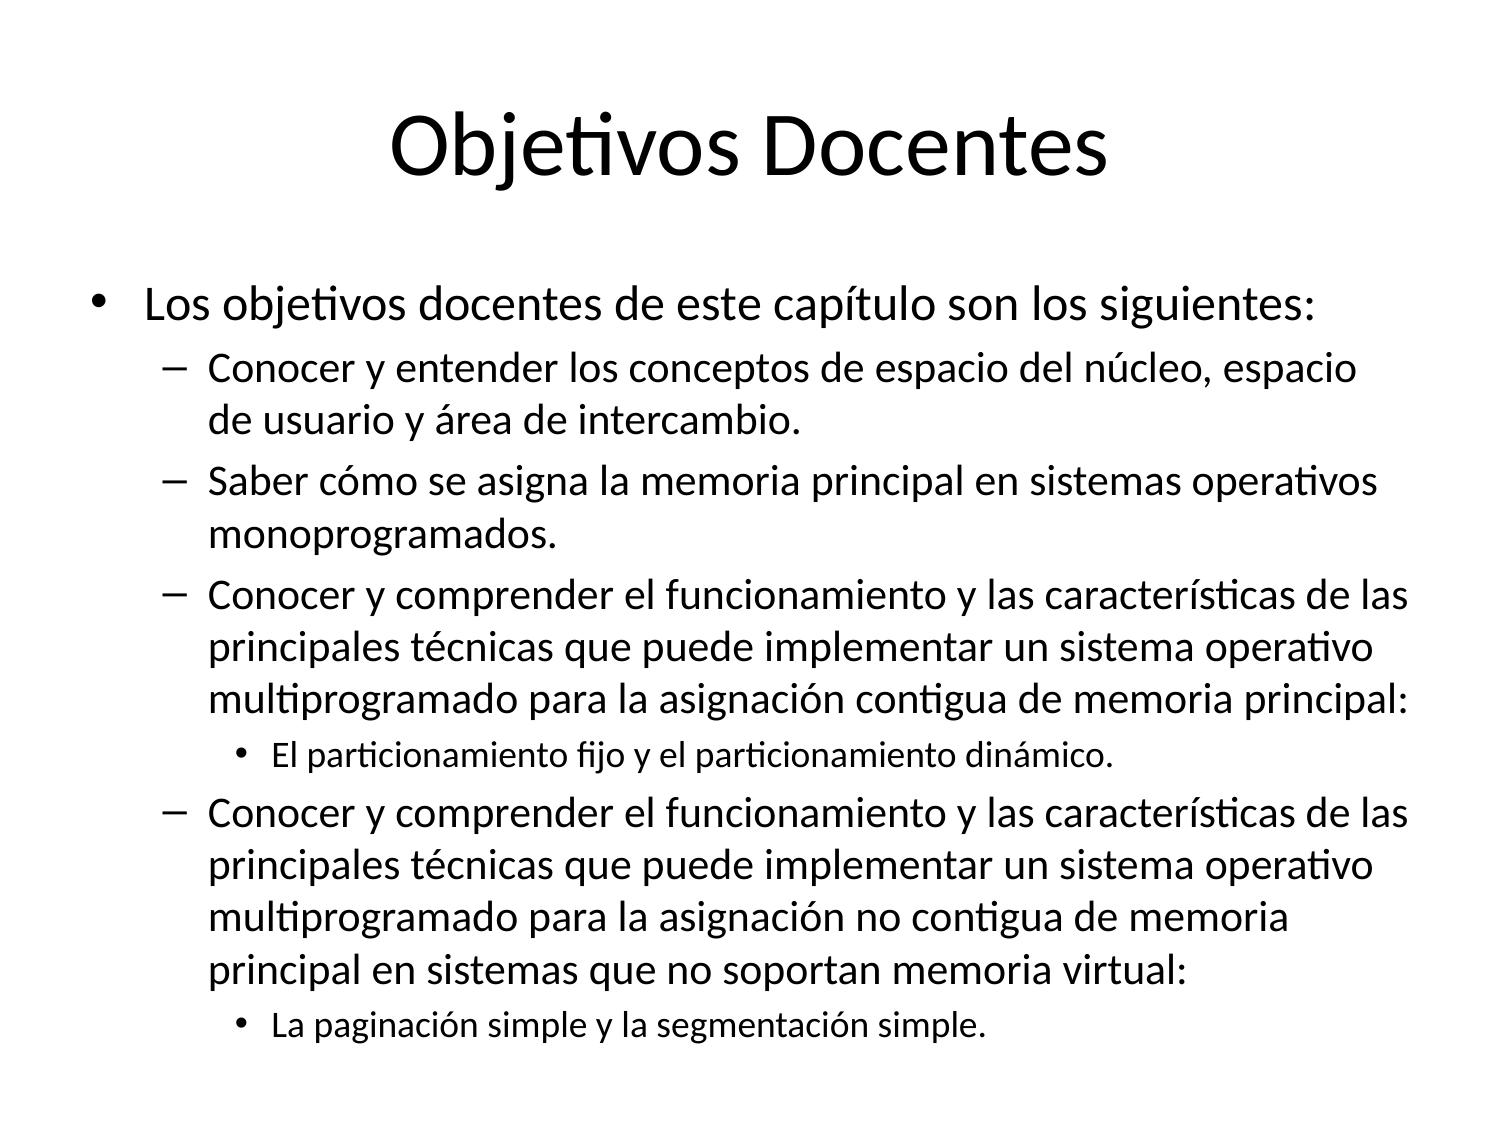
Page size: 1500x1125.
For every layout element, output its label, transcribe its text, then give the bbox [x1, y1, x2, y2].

title Objetivos Docentes [75, 45, 1425, 233]
list Los objetivos docentes de este capítulo son los siguientes: Conocer y entender los conceptos de espacio del núcleo, espacio de usuario y área de intercambio. Saber cómo se asigna la memoria principal en sistemas operativos monoprogramados. Conocer y comprender el funcionamiento y las características de las principales técnicas que puede implementar un sistema operativo multiprogramado para la asignación contigua de memoria principal: El particionamiento fijo y el particionamiento dinámico. Conocer y comprender el funcionamiento y las características de las principales técnicas que puede implementar un sistema operativo multiprogramado para la asignación no contigua de memoria principal en sistemas que no soportan memoria virtual: La paginación simple y la segmentación simple. [75, 262, 1425, 1071]
